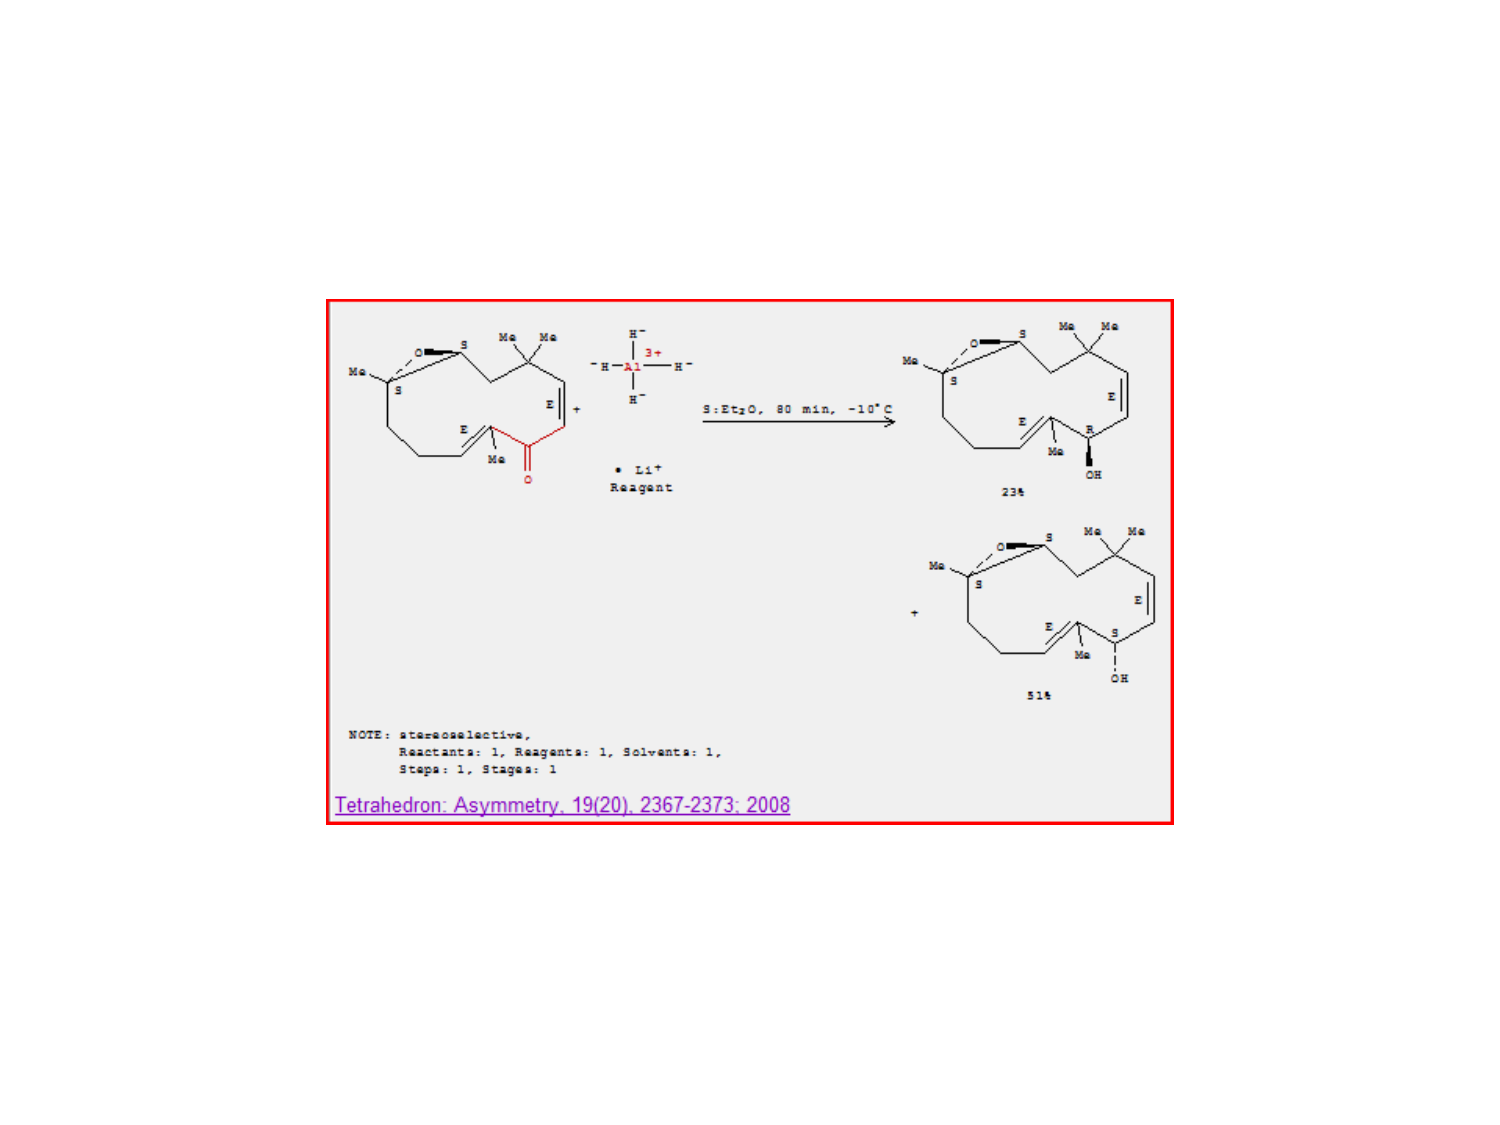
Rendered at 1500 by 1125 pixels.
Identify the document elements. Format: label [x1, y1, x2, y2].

picture [326, 299, 1174, 826]
